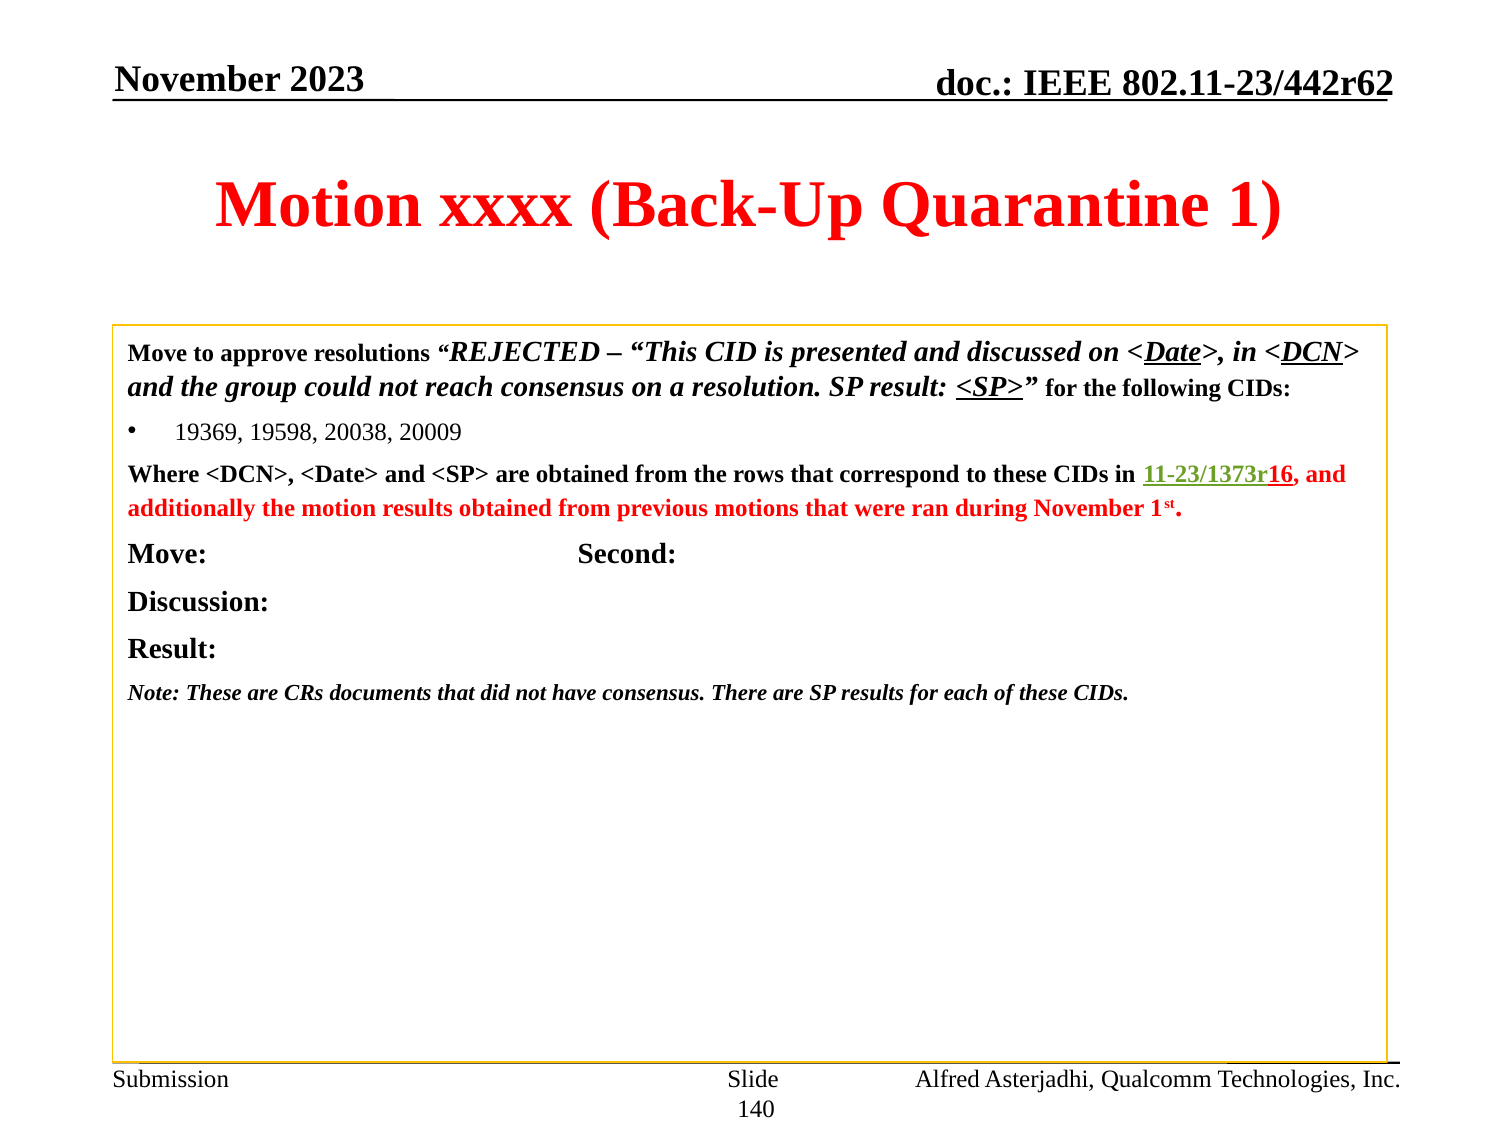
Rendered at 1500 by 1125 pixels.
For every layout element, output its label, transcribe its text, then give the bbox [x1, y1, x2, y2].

list Move to approve resolutions “REJECTED – “This CID is presented and discussed on <Date>, in <DCN> and the group could not reach consensus on a resolution. SP result: <SP>” for the following CIDs: 19369, 19598, 20038, 20009 Where <DCN>, <Date> and <SP> are obtained from the rows that correspond to these CIDs in 11-23/1373r16, and additionally the motion results obtained from previous motions that were ran during November 1st. Move: Second: Discussion: Result: Note: These are CRs documents that did not have consensus. There are SP results for each of these CIDs. [112, 324, 1388, 1063]
title Motion xxxx (Back-Up Quarantine 1) [112, 112, 1388, 288]
footer Alfred Asterjadhi, Qualcomm Technologies, Inc. [878, 1061, 1402, 1093]
slide_number Slide 140 [712, 1061, 800, 1123]
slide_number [114, 62, 423, 100]
